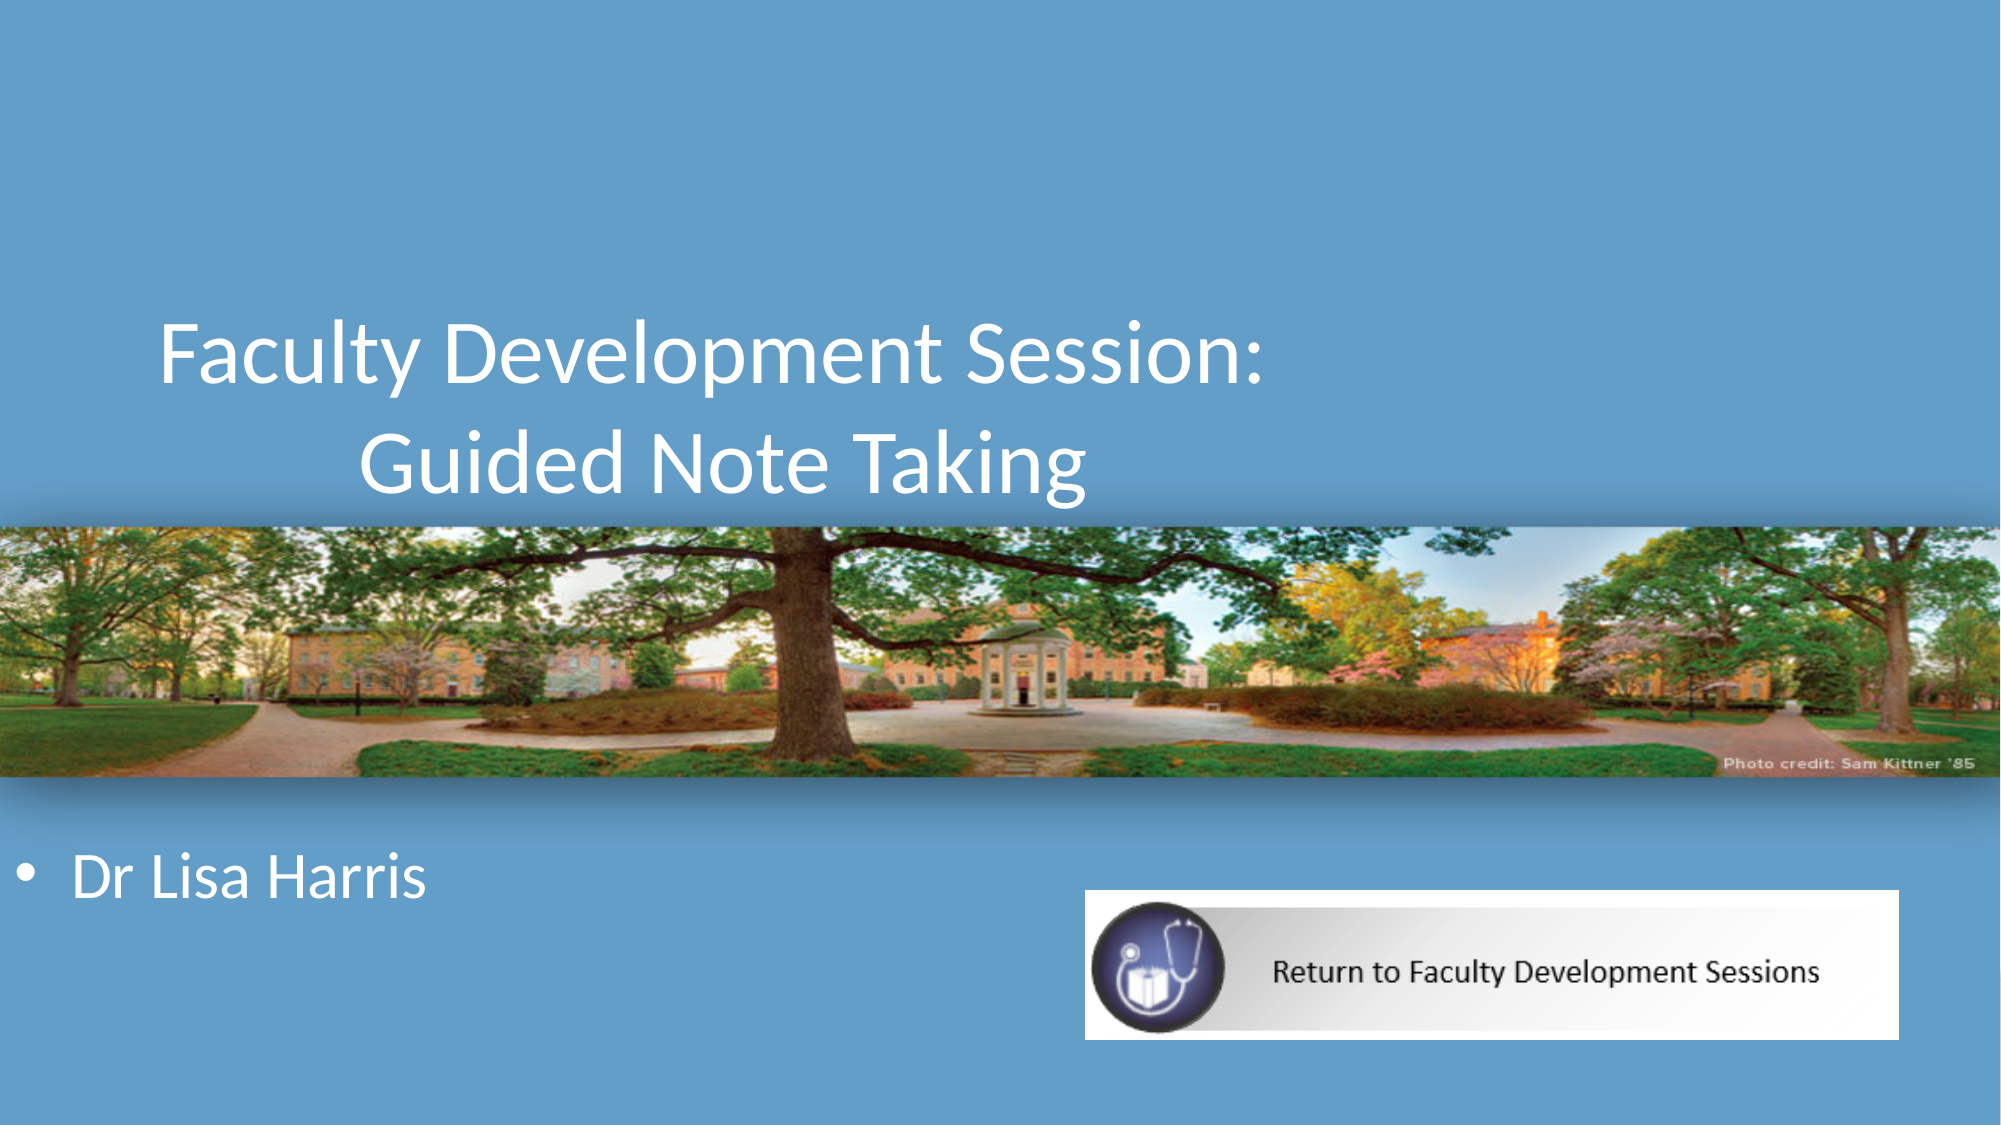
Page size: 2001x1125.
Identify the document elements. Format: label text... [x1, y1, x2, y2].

title Faculty Development Session: Guided Note Taking [0, 284, 1448, 584]
picture [0, 0, 2001, 1125]
list Dr Lisa Harris [0, 824, 1448, 966]
